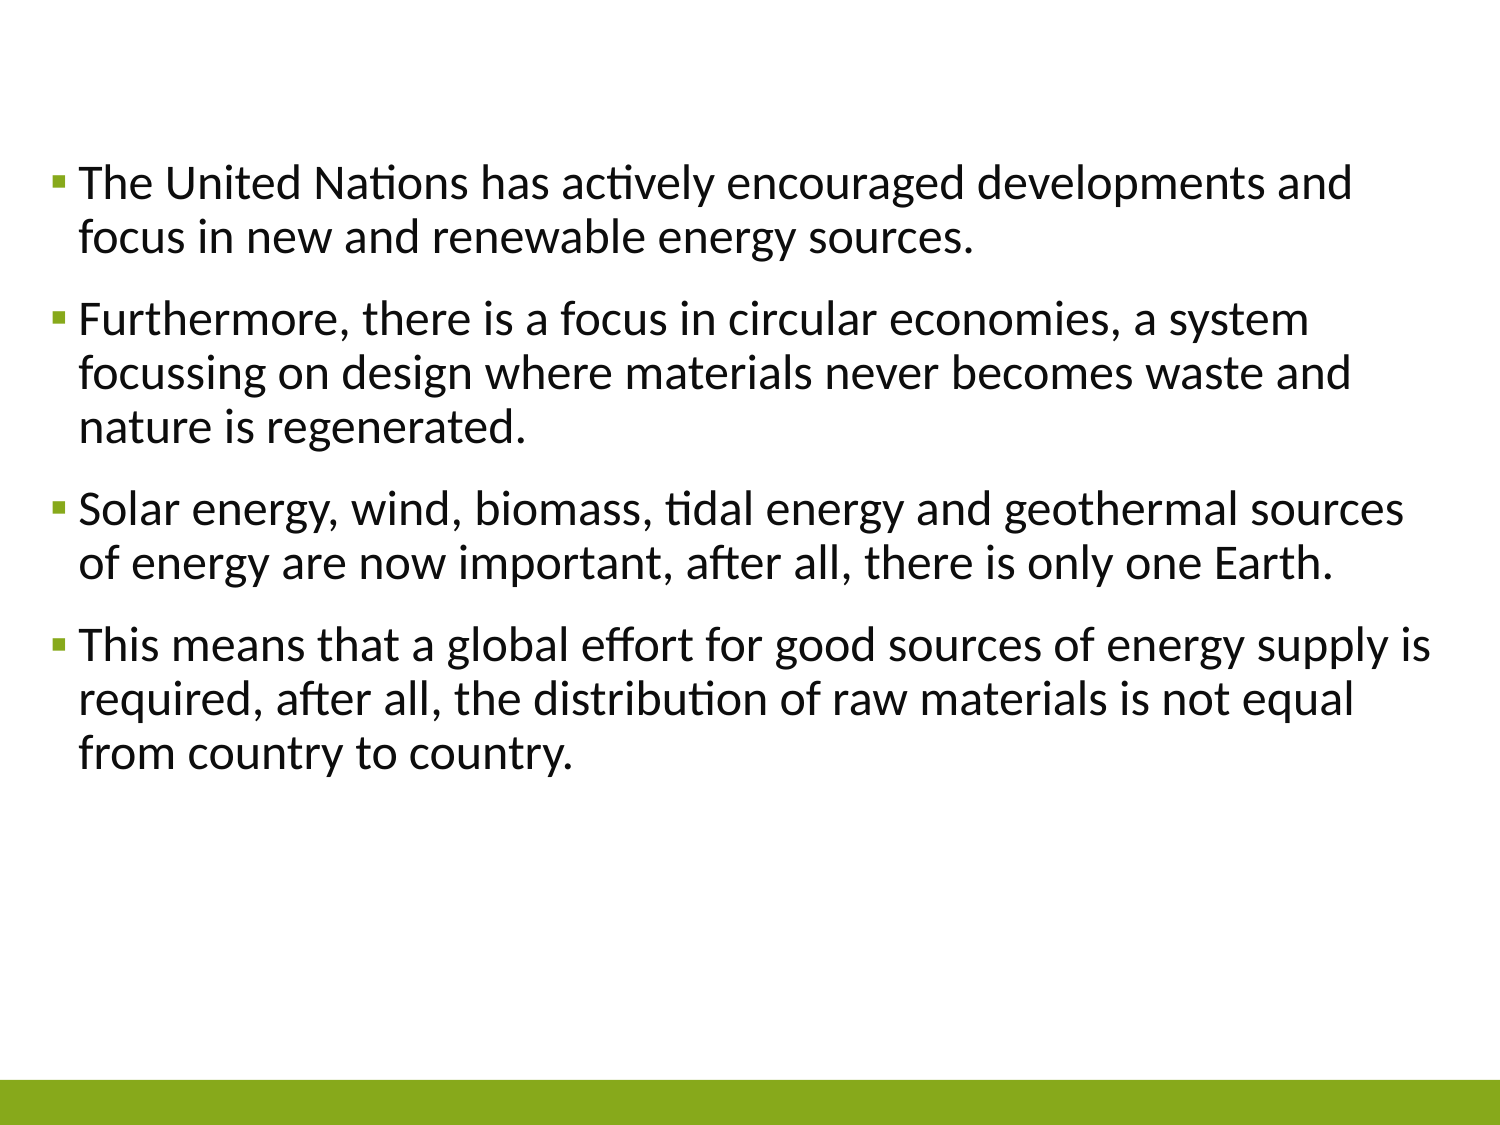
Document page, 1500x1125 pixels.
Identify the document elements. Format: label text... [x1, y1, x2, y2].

list The United Nations has actively encouraged developments and focus in new and renewable energy sources. Furthermore, there is a focus in circular economies, a system focussing on design where materials never becomes waste and nature is regenerated. Solar energy, wind, biomass, tidal energy and geothermal sources of energy are now important, after all, there is only one Earth. This means that a global effort for good sources of energy supply is required, after all, the distribution of raw materials is not equal from country to country. [29, 149, 1471, 1013]
